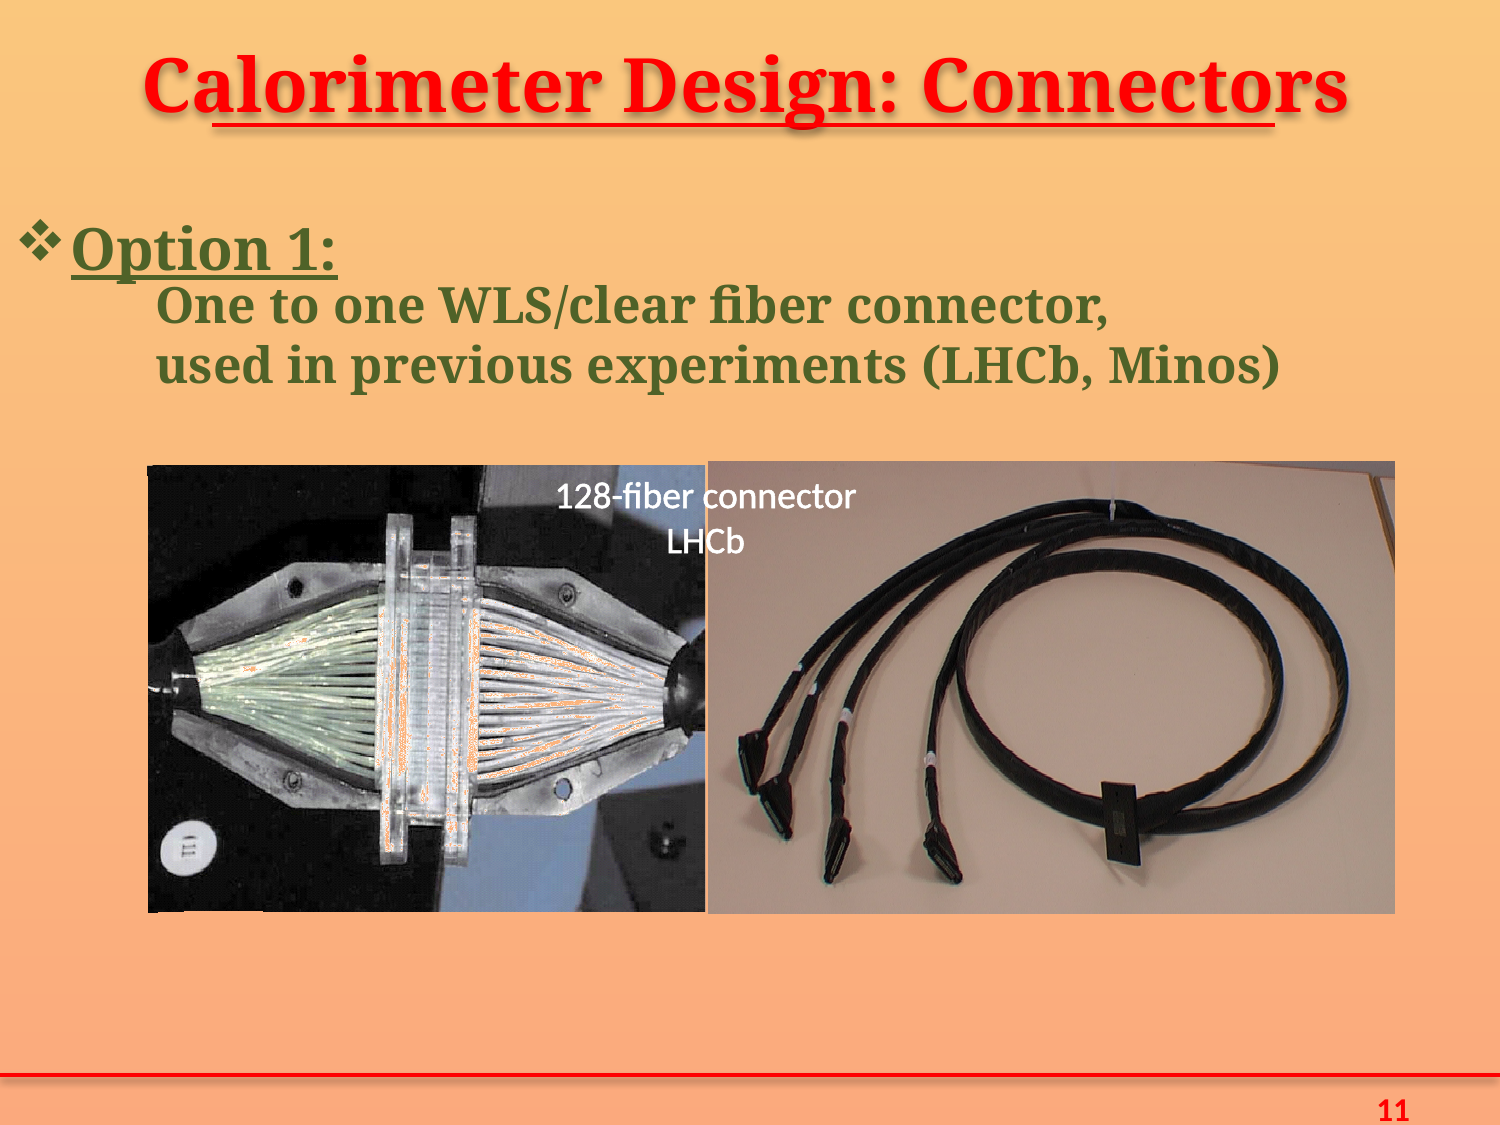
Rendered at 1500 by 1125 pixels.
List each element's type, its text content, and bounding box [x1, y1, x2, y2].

slide_number 11 [1074, 1084, 1425, 1125]
text_box Option 1: [0, 204, 353, 290]
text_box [130, 429, 1395, 947]
text_box Calorimeter Design: Connectors [126, 29, 1367, 135]
text_box One to one WLS/clear fiber connector, used in previous experiments (LHCb, Minos) [140, 266, 1297, 401]
